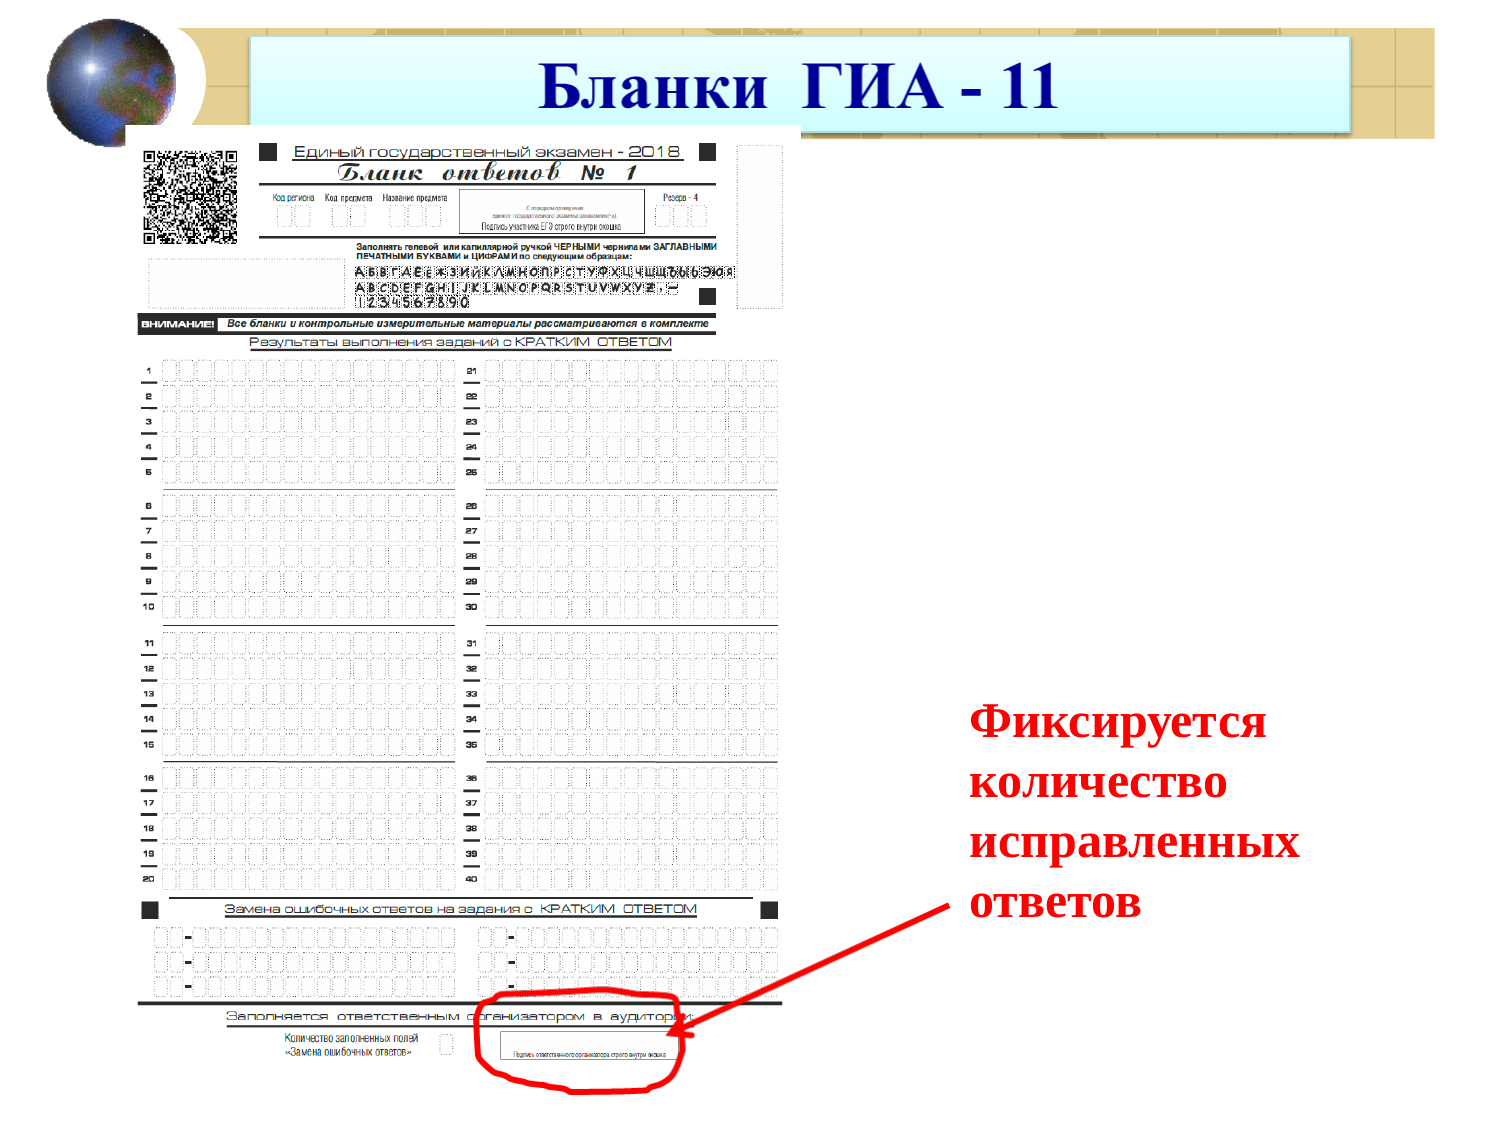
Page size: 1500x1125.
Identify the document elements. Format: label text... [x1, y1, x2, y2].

text_box Фиксируется количество исправленных ответов [955, 680, 1328, 936]
picture [42, 14, 1358, 1095]
